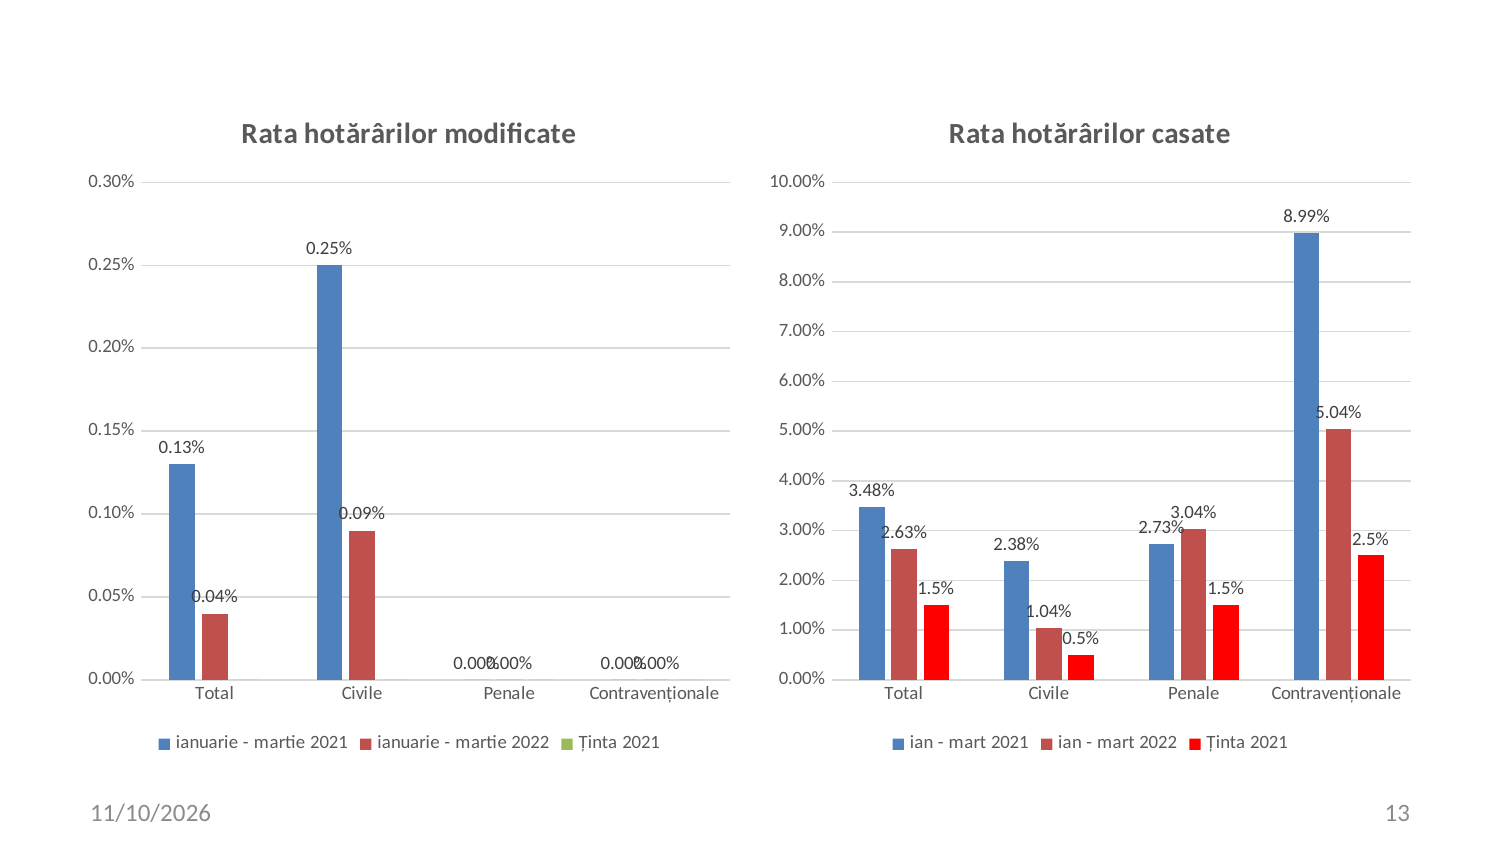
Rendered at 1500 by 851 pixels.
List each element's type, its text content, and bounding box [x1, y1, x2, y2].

chart [74, 90, 744, 760]
chart [755, 90, 1425, 760]
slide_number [75, 788, 425, 834]
slide_number 13 [1074, 788, 1425, 834]
